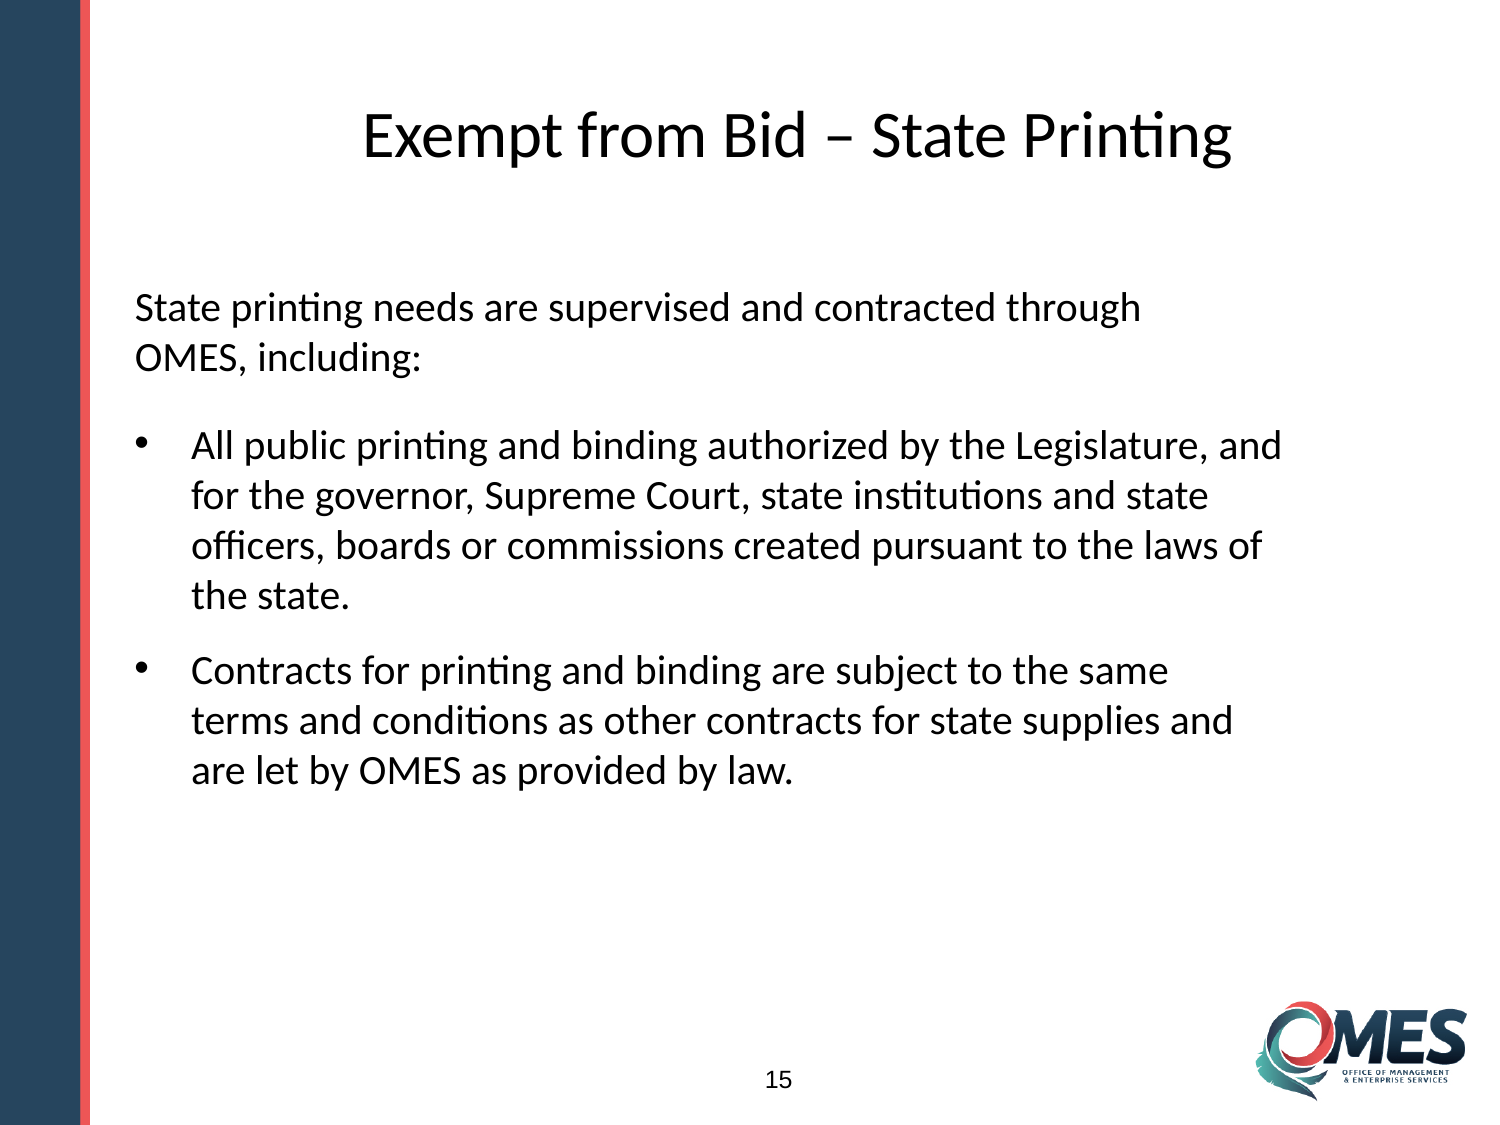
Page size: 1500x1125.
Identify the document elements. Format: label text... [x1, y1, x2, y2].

text_box State printing needs are supervised and contracted through OMES, including: All public printing and binding authorized by the Legislature, and for the governor, Supreme Court, state institutions and state officers, boards or commissions created pursuant to the laws of the state. Contracts for printing and binding are subject to the same terms and conditions as other contracts for state supplies and are let by OMES as provided by law. [134, 265, 1302, 793]
text_box 15 [749, 1056, 841, 1101]
title Exempt from Bid – State Printing [93, 89, 1500, 279]
picture [0, 0, 1469, 1125]
